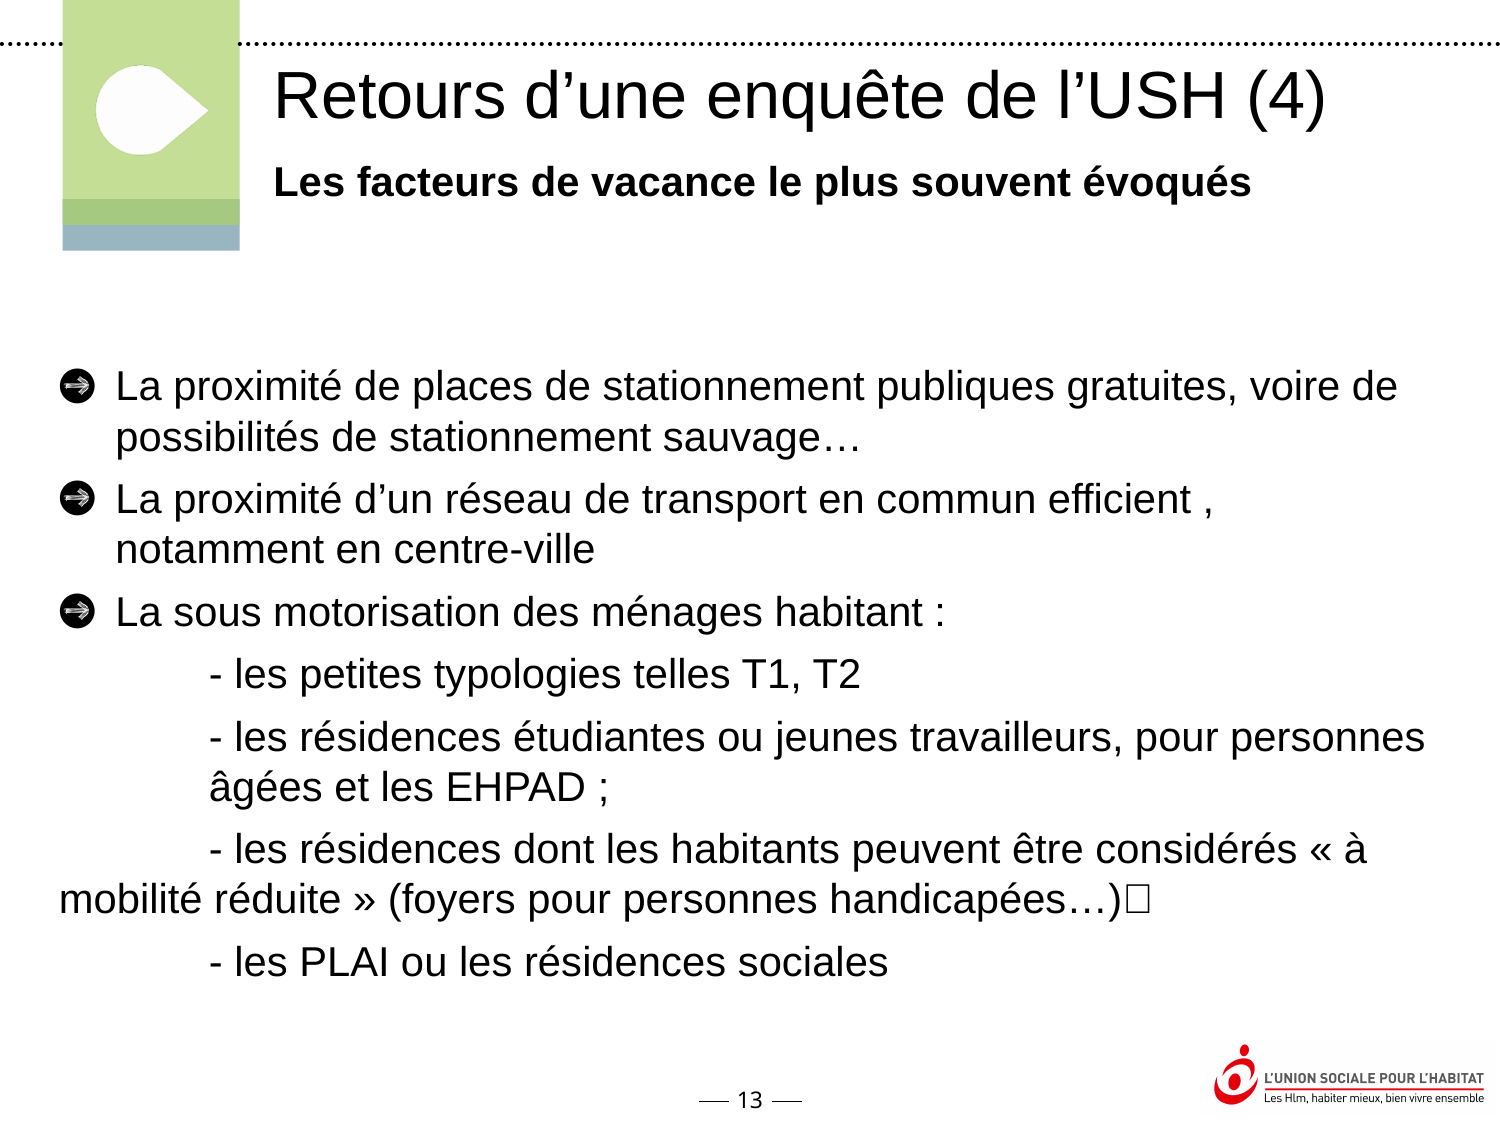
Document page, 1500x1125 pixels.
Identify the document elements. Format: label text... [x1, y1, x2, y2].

list Retours d’une enquête de l’USH (4) [239, 43, 1437, 147]
picture [59, 477, 97, 516]
list La proximité de places de stationnement publiques gratuites, voire de possibilités de stationnement sauvage… La proximité d’un réseau de transport en commun efficient , notamment en centre-ville La sous motorisation des ménages habitant : - les petites typologies telles T1, T2 - les résidences étudiantes ou jeunes travailleurs, pour personnes âgées et les EHPAD ; - les résidences dont les habitants peuvent être considérés « à mobilité réduite » (foyers pour personnes handicapées…) - les PLAI ou les résidences sociales [0, 289, 1444, 1040]
picture [59, 365, 97, 404]
picture [78, 45, 226, 168]
picture [1200, 1039, 1496, 1114]
picture [59, 590, 97, 629]
list Les facteurs de vacance le plus souvent évoqués [239, 147, 1437, 251]
